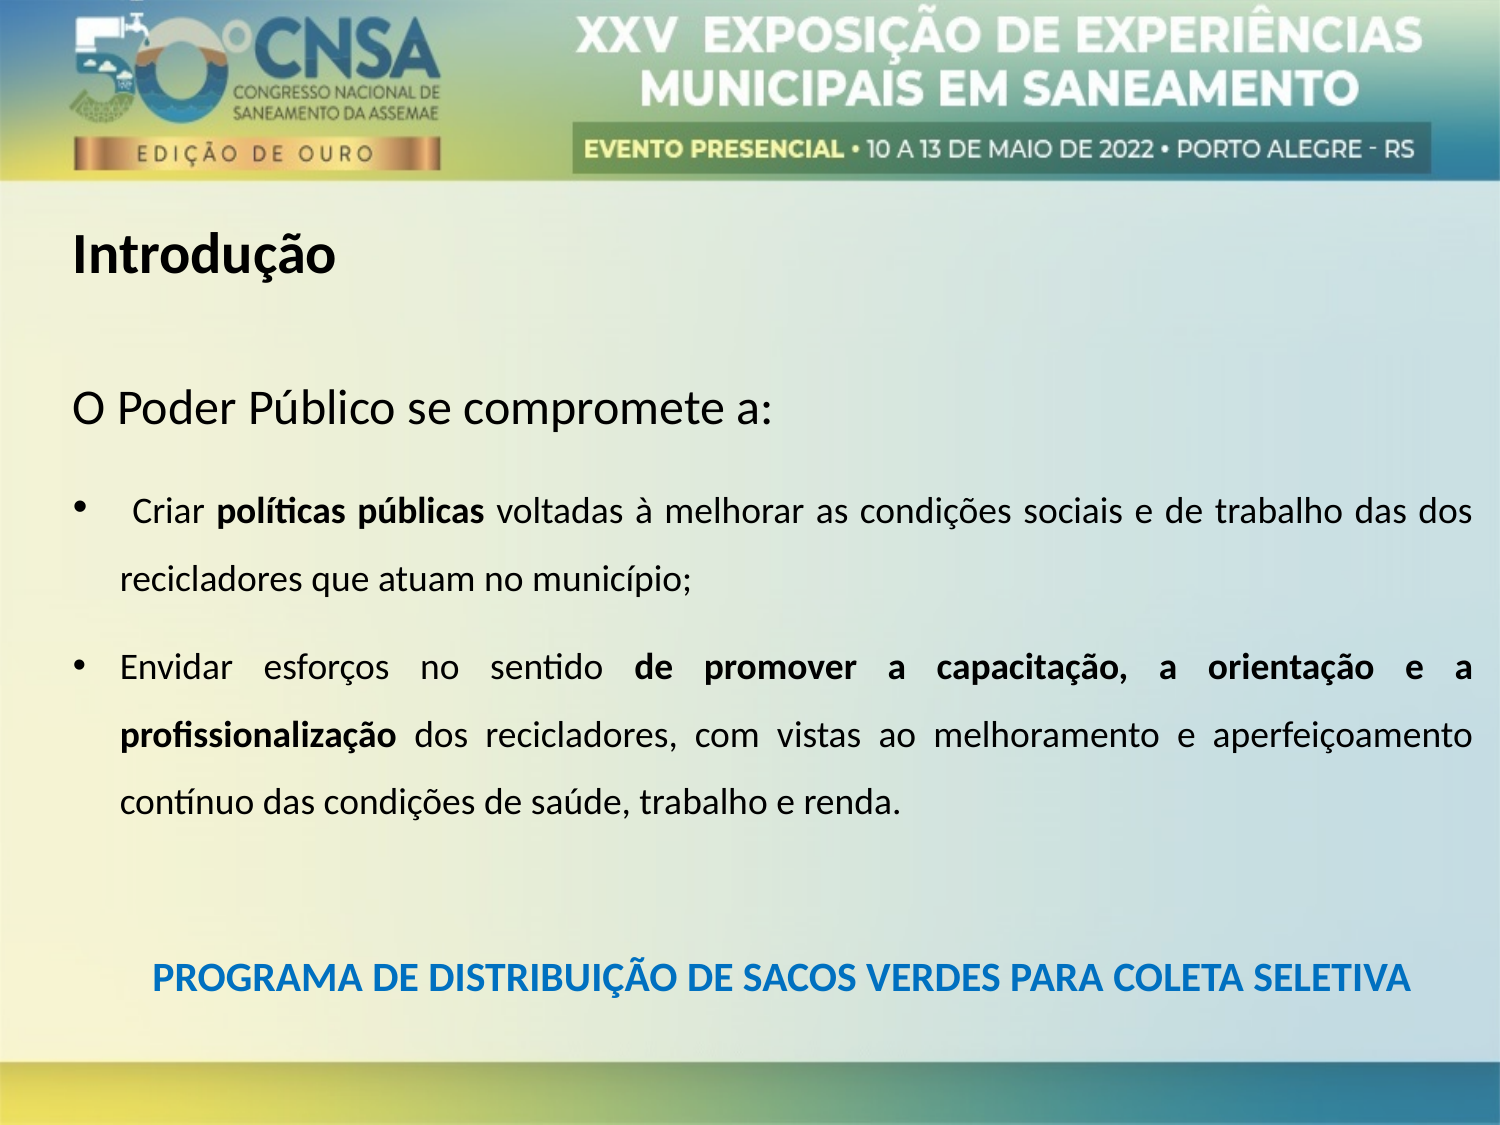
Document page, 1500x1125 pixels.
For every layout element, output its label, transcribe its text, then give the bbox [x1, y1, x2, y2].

subtitle Introdução O Poder Público se compromete a: Criar políticas públicas voltadas à melhorar as condições sociais e de trabalho das dos recicladores que atuam no município; Envidar esforços no sentido de promover a capacitação, a orientação e a profissionalização dos recicladores, com vistas ao melhoramento e aperfeiçoamento contínuo das condições de saúde, trabalho e renda. [57, 215, 1490, 839]
text_box PROGRAMA DE DISTRIBUIÇÃO DE SACOS VERDES PARA COLETA SELETIVA [75, 942, 1490, 1008]
